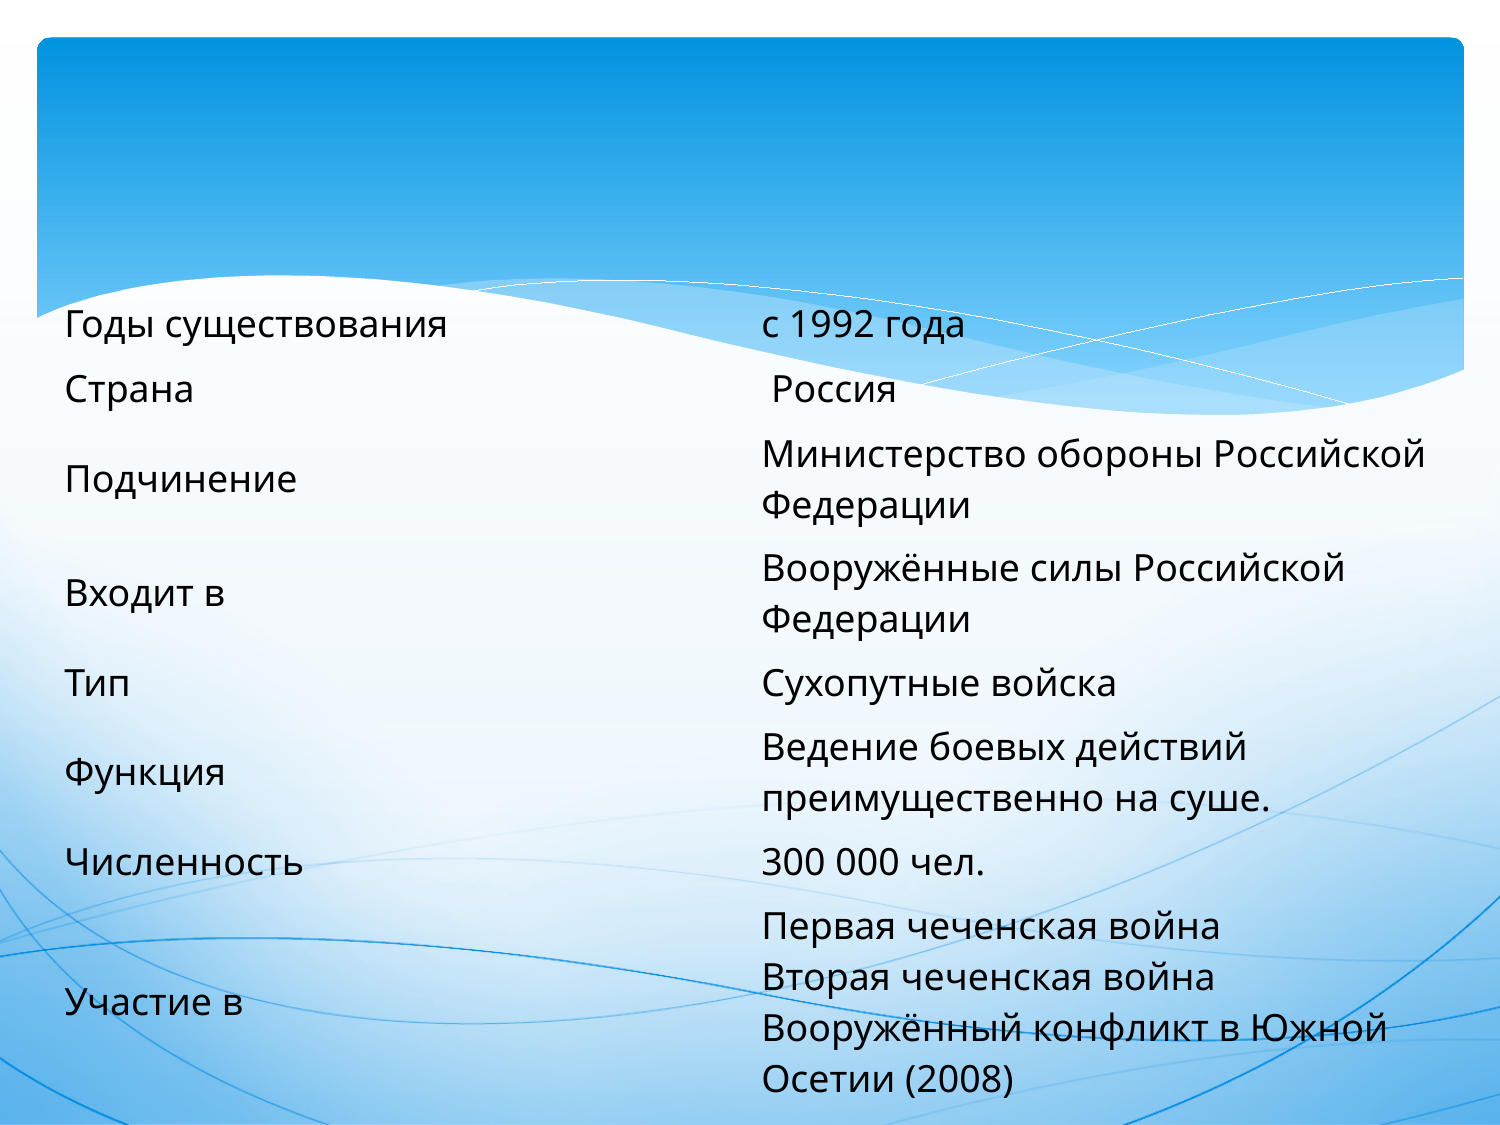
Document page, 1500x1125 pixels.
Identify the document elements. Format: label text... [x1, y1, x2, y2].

table_cell Численность [53, 828, 750, 893]
table_cell 300 000 чел. [750, 828, 1447, 893]
table_cell Первая чеченская война Вторая чеченская война Вооружённый конфликт в Южной Осетии (2008) [750, 893, 1447, 1109]
table_cell Тип [53, 649, 750, 714]
table_cell Ведение боевых действий преимущественно на суше. [750, 714, 1447, 828]
table_cell Функция [53, 714, 750, 828]
table_cell Страна [53, 356, 750, 421]
table_cell Входит в [53, 535, 750, 649]
table_header Годы существования [53, 291, 750, 356]
table_cell Вооружённые силы Российской Федерации [750, 535, 1447, 649]
table_cell Участие в [53, 893, 750, 1109]
table_cell Министерство обороны Российской Федерации [750, 421, 1447, 535]
table_cell Россия [750, 356, 1447, 421]
table_cell Подчинение [53, 421, 750, 535]
table_cell Сухопутные войска [750, 649, 1447, 714]
table_header с 1992 года [750, 291, 1447, 356]
